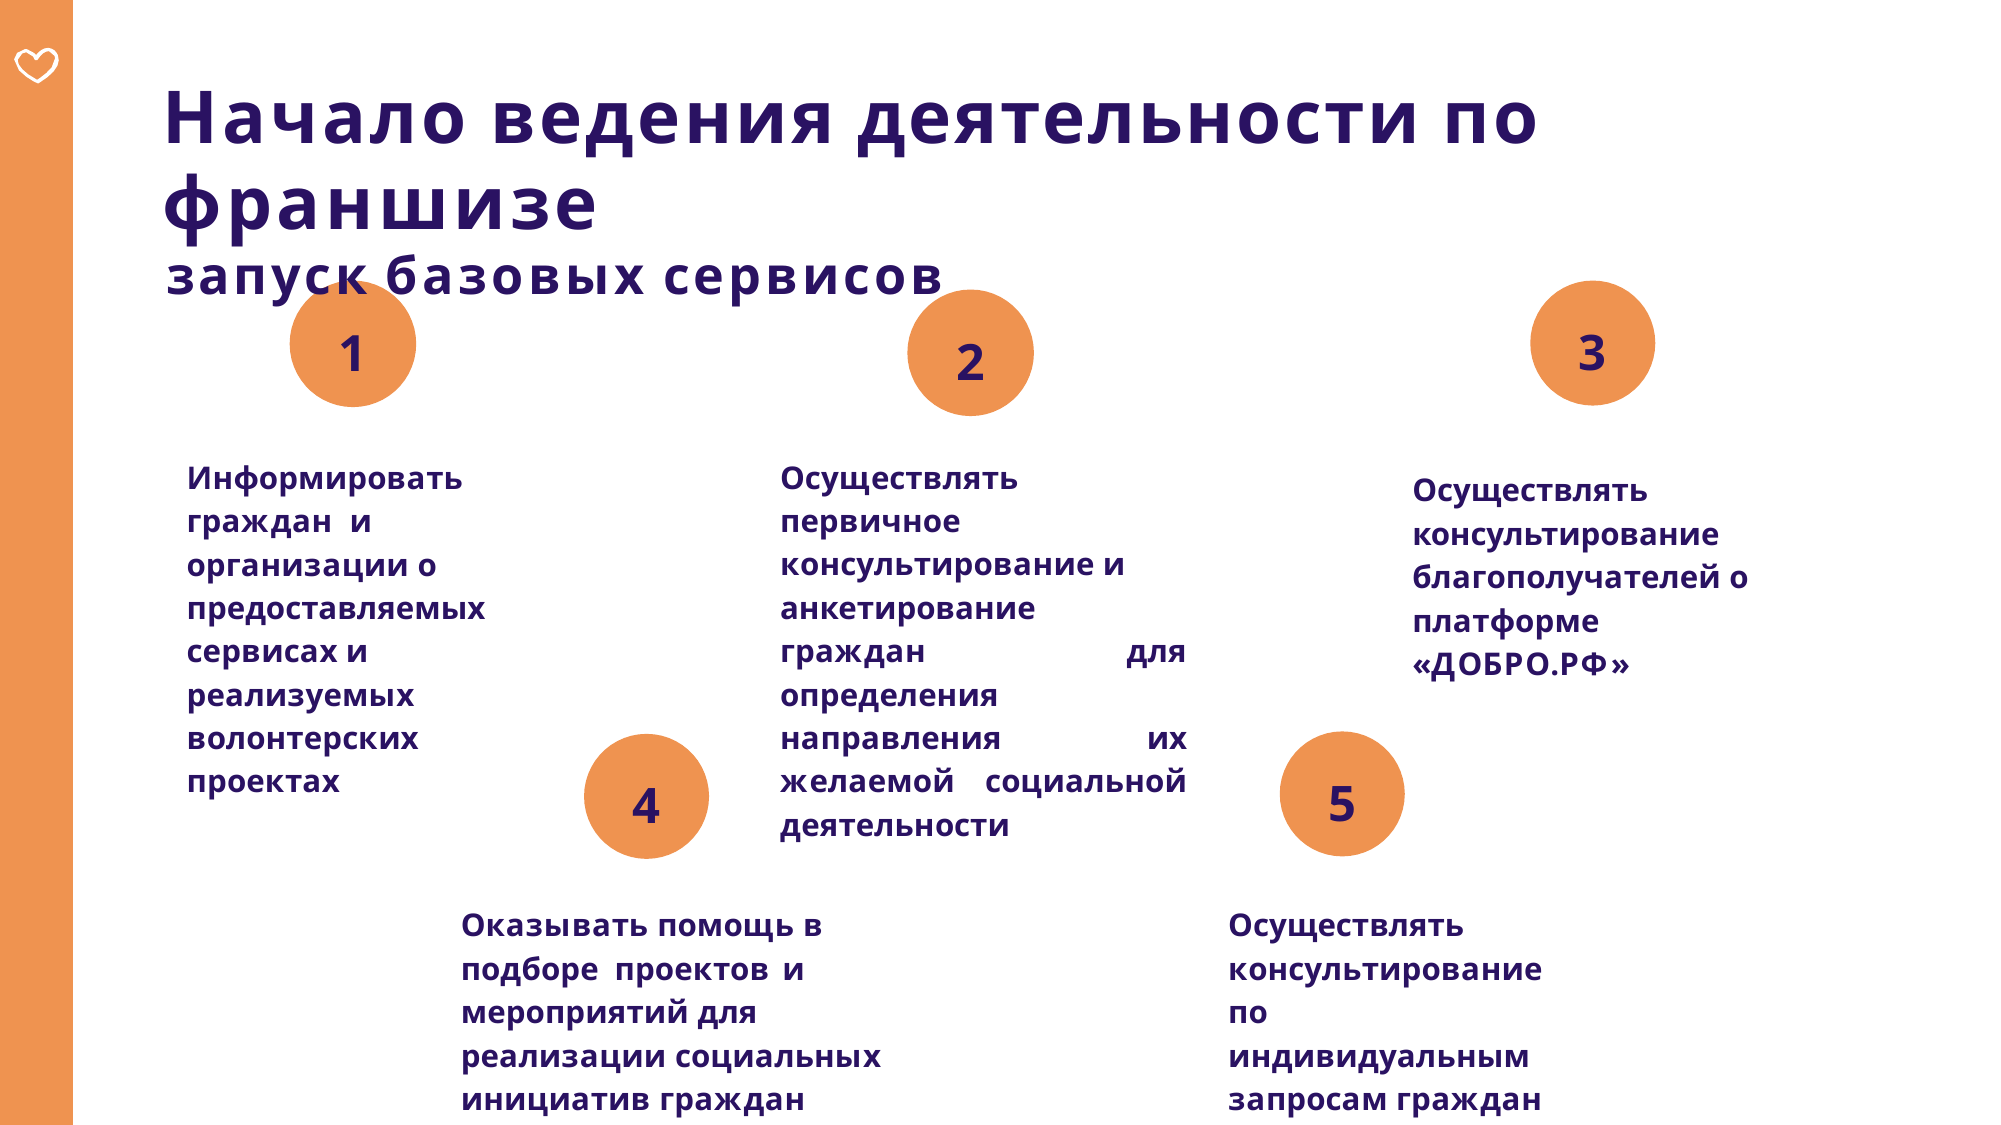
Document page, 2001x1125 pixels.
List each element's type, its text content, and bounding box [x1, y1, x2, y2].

text_box Оказывать помощь в подборе проектов и мероприятий для реализации социальных инициатив граждан [458, 897, 913, 1117]
text_box Осуществлять консультирование по индивидуальным запросам граждан [1225, 897, 1555, 1117]
text_box Информировать граждан и организации о предоставляемых сервисах и реализуемых волонтерских проектах [184, 449, 576, 800]
title Начало ведения деятельности по франшизе запуск базовых сервисов [160, 70, 1850, 305]
text_box Осуществлять консультирование благополучателей о платформе «ДОБРО.РФ» [1410, 462, 1793, 682]
text_box Осуществлять первичное консультирование и анкетирование граждан для определения направления их желаемой социальной деятельности [777, 449, 1189, 843]
text_box 5 [1326, 770, 1359, 832]
text_box 1 [336, 319, 370, 382]
text_box [1279, 731, 1405, 857]
text_box 3 [1576, 318, 1610, 381]
text_box 4 [630, 772, 664, 834]
text_box 2 [954, 328, 988, 391]
